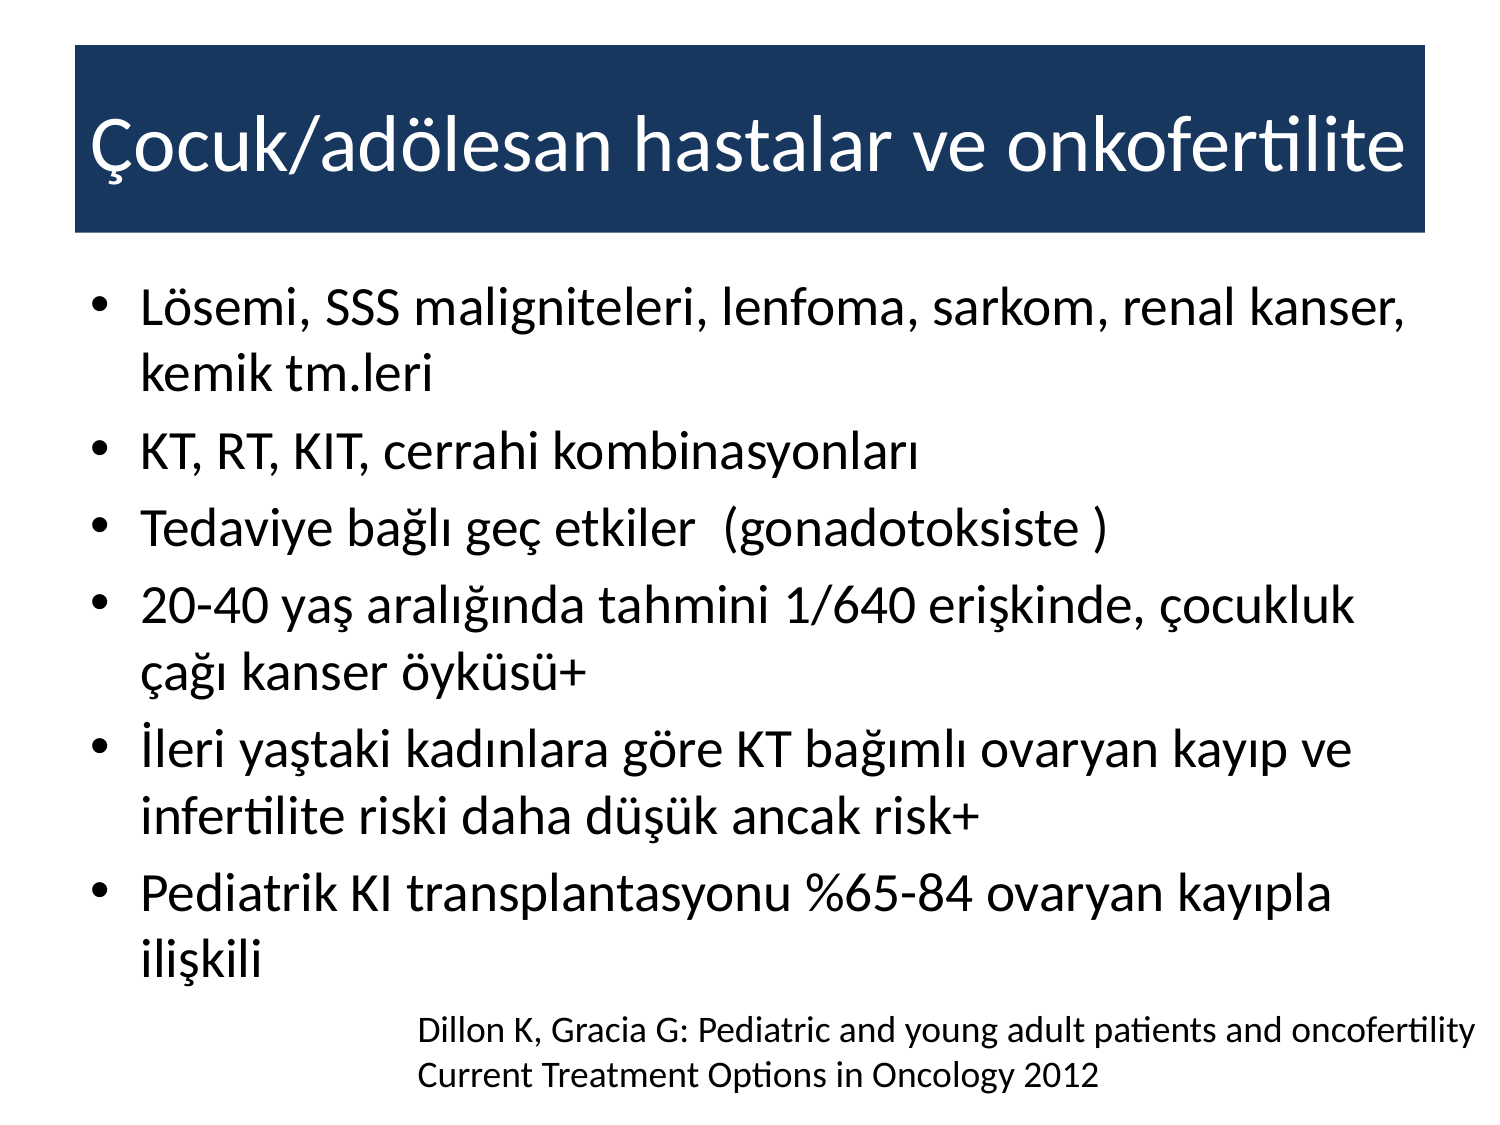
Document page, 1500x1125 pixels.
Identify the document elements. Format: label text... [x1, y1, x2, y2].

text_box Dillon K, Gracia G: Pediatric and young adult patients and oncofertility Current Treatment Options in Oncology 2012 [402, 997, 1492, 1103]
list Lösemi, SSS maligniteleri, lenfoma, sarkom, renal kanser, kemik tm.leri KT, RT, KIT, cerrahi kombinasyonları Tedaviye bağlı geç etkiler (gonadotoksiste ) 20-40 yaş aralığında tahmini 1/640 erişkinde, çocukluk çağı kanser öyküsü+ İleri yaştaki kadınlara göre KT bağımlı ovaryan kayıp ve infertilite riski daha düşük ancak risk+ Pediatrik KI transplantasyonu %65-84 ovaryan kayıpla ilişkili [75, 262, 1425, 1005]
title Çocuk/adölesan hastalar ve onkofertilite [75, 45, 1425, 233]
